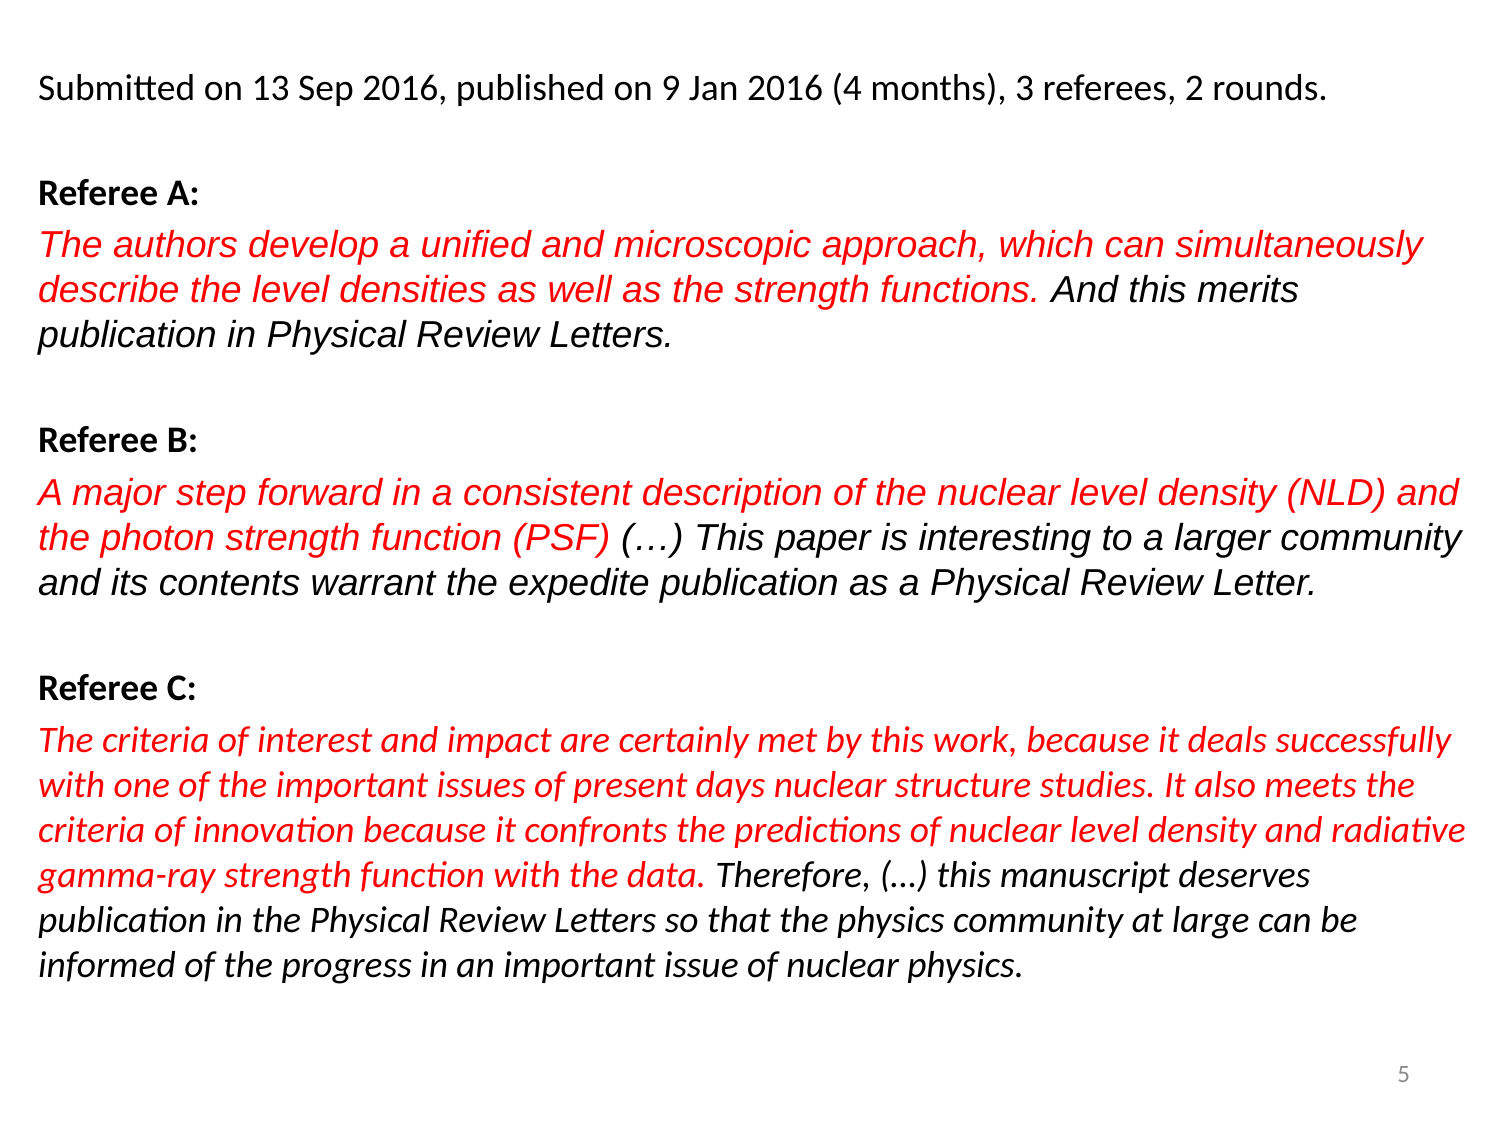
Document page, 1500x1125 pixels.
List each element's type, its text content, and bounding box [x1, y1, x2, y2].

slide_number 5 [1074, 1042, 1425, 1103]
list Submitted on 13 Sep 2016, published on 9 Jan 2016 (4 months), 3 referees, 2 rounds. Referee A: The authors develop a unified and microscopic approach, which can simultaneously describe the level densities as well as the strength functions. And this merits publication in Physical Review Letters. Referee B: A major step forward in a consistent description of the nuclear level density (NLD) and the photon strength function (PSF) (…) This paper is interesting to a larger community and its contents warrant the expedite publication as a Physical Review Letter. Referee C: The criteria of interest and impact are certainly met by this work, because it deals successfully with one of the important issues of present days nuclear structure studies. It also meets the criteria of innovation because it confronts the predictions of nuclear level density and radiative gamma-ray strength function with the data. Therefore, (…) this manuscript deserves publication in the Physical Review Letters so that the physics community at large can be informed of the progress in an important issue of nuclear physics. [23, 55, 1500, 1093]
